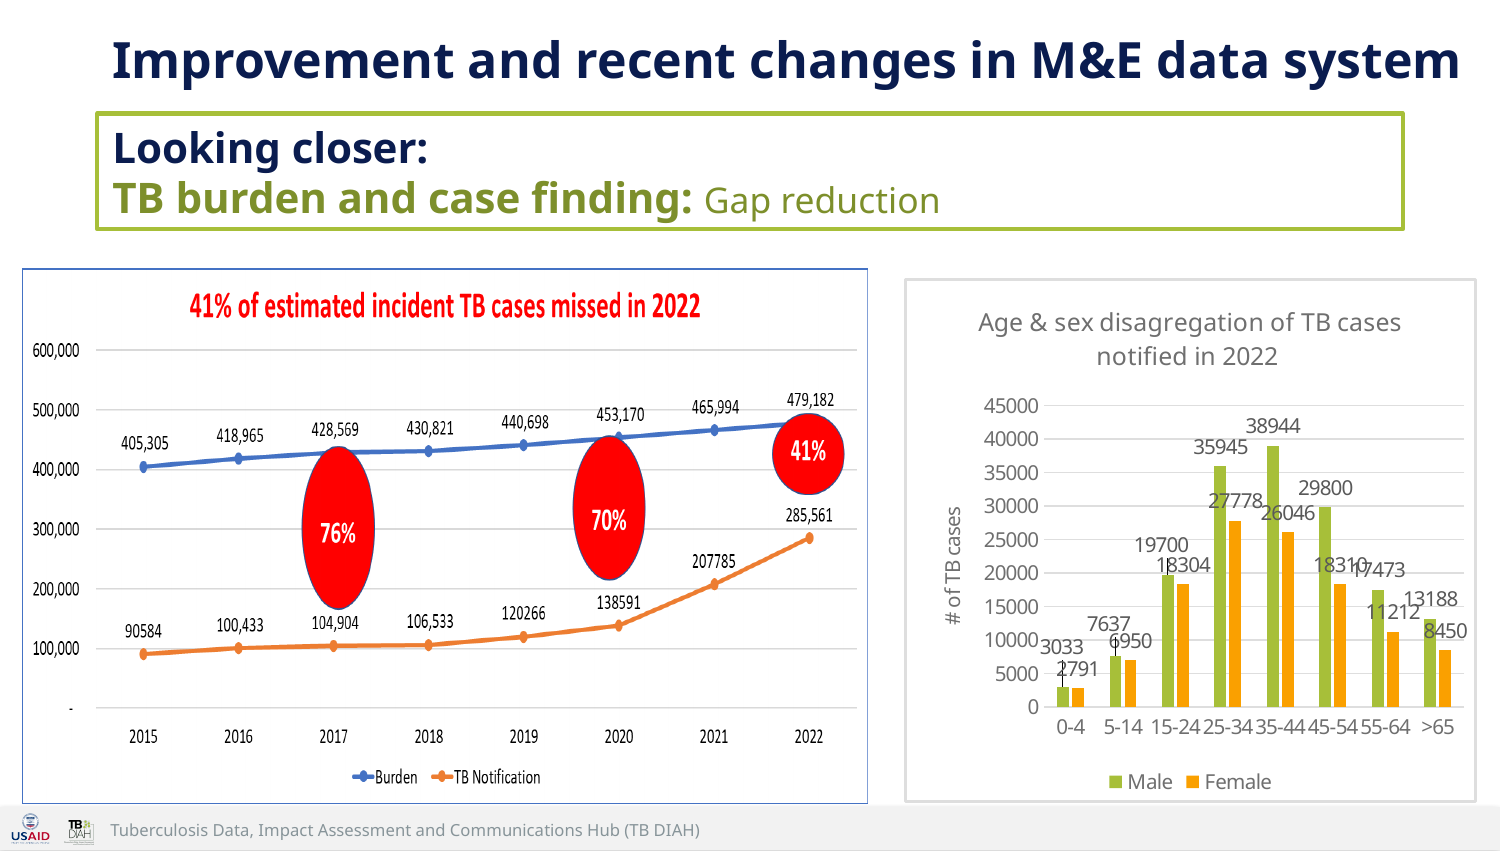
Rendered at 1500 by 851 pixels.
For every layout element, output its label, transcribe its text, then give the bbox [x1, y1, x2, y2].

picture [3, 805, 58, 851]
chart [903, 277, 1478, 804]
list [22, 268, 868, 804]
picture [64, 820, 94, 845]
title Looking closer: TB burden and case finding: Gap reduction [95, 111, 1405, 231]
text_box Improvement and recent changes in M&E data system [97, 21, 1500, 96]
